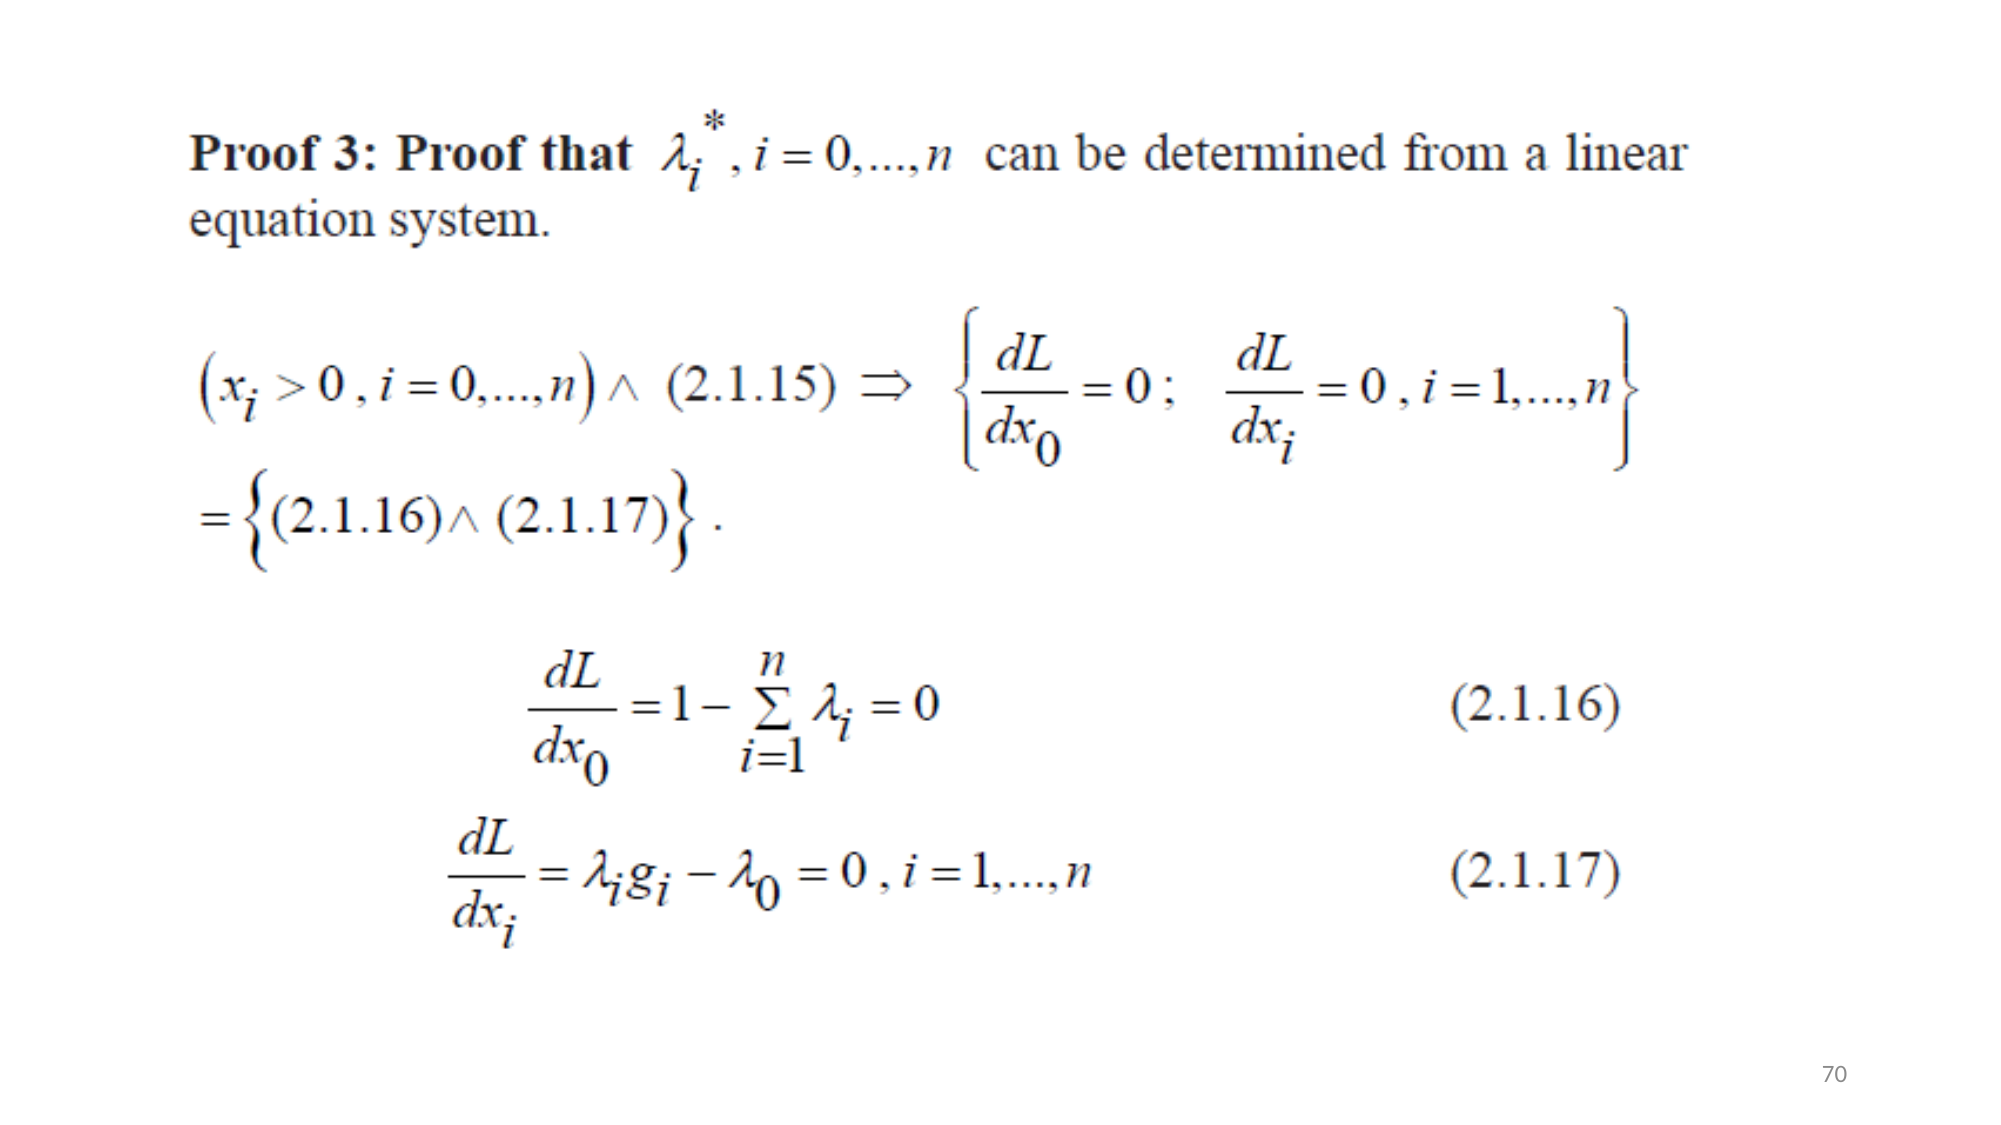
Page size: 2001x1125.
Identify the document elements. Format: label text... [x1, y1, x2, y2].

slide_number 70 [1412, 1042, 1863, 1103]
picture [175, 84, 1828, 1043]
